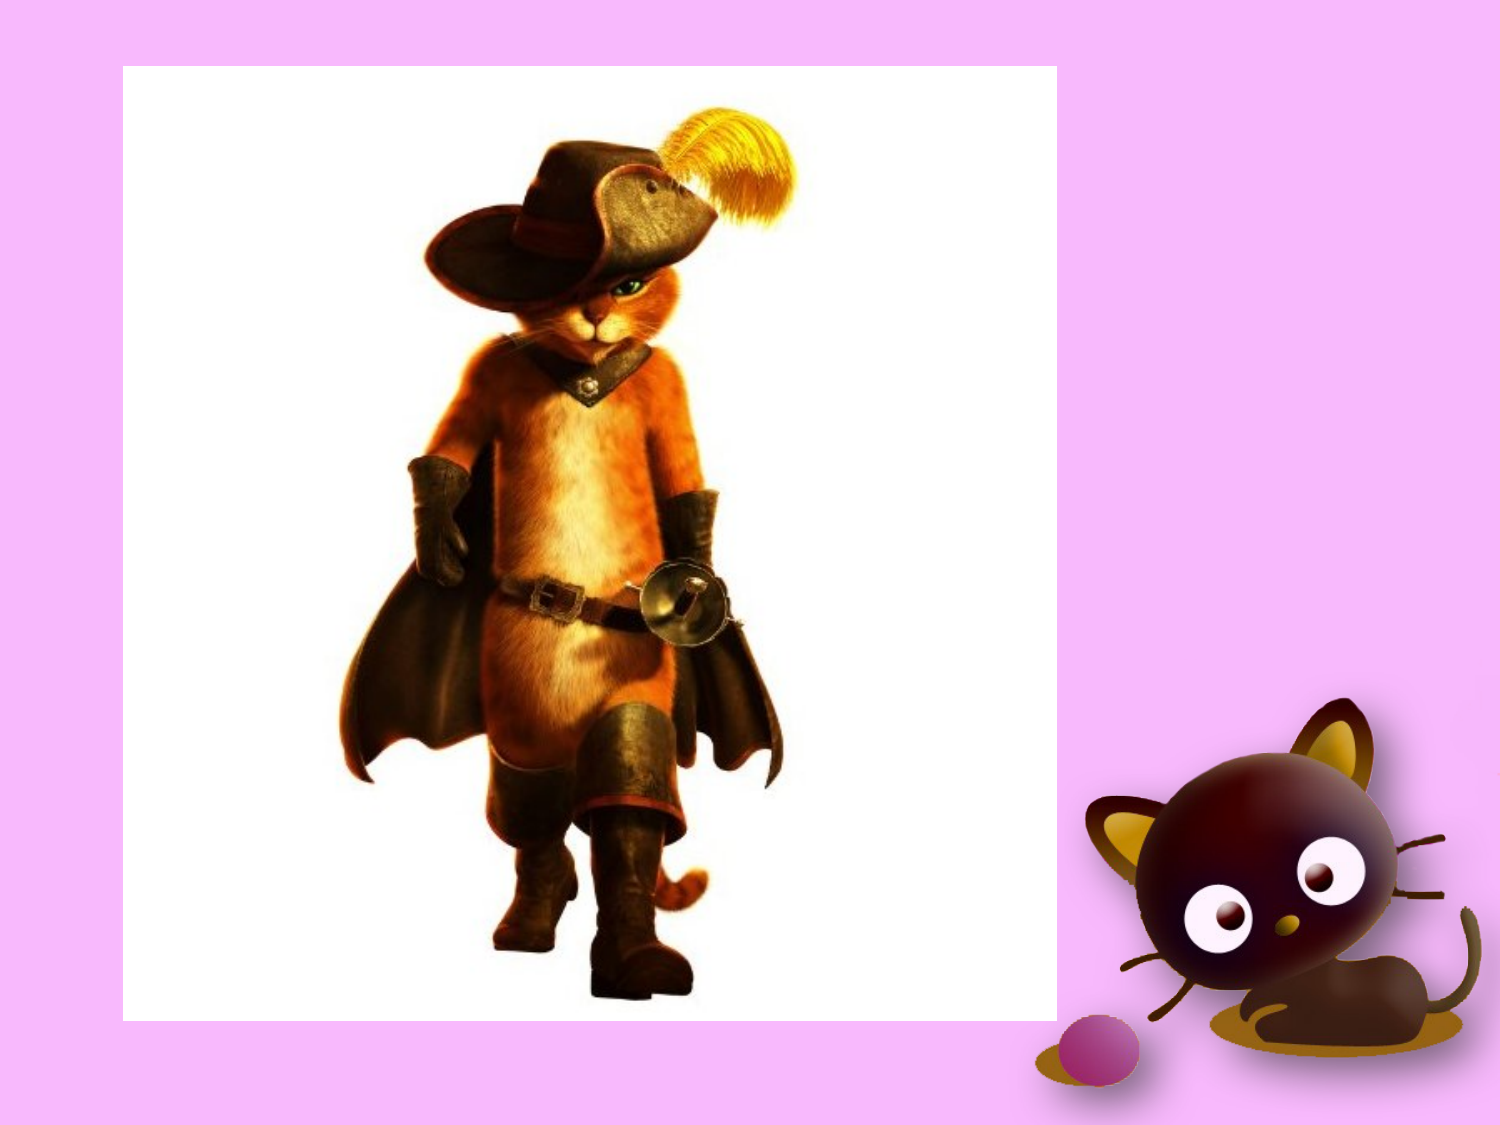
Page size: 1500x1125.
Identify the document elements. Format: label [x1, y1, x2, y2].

picture [123, 66, 1500, 1125]
